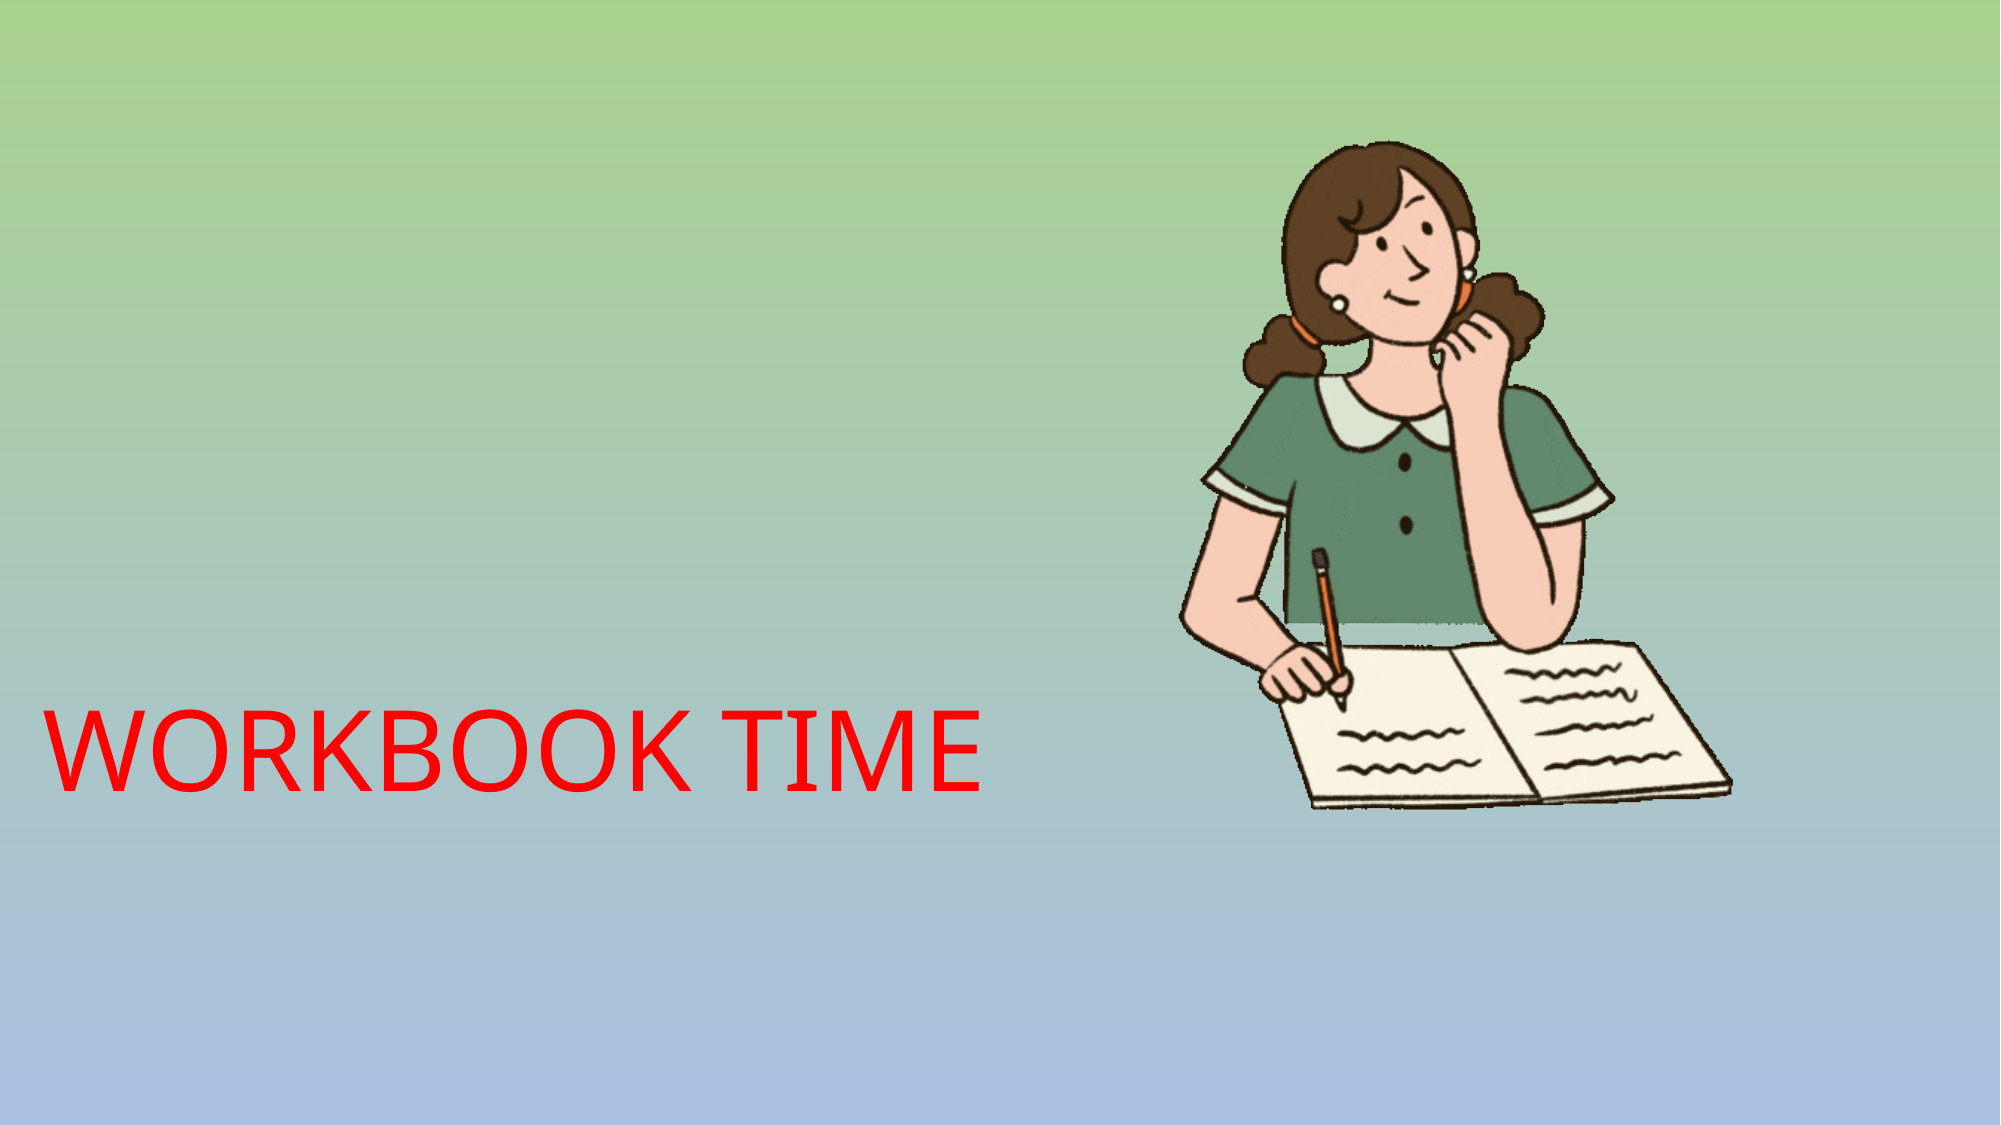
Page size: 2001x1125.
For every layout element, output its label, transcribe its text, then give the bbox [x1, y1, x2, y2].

title WORKBOOK TIME [27, 645, 1753, 864]
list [1073, 113, 1787, 828]
